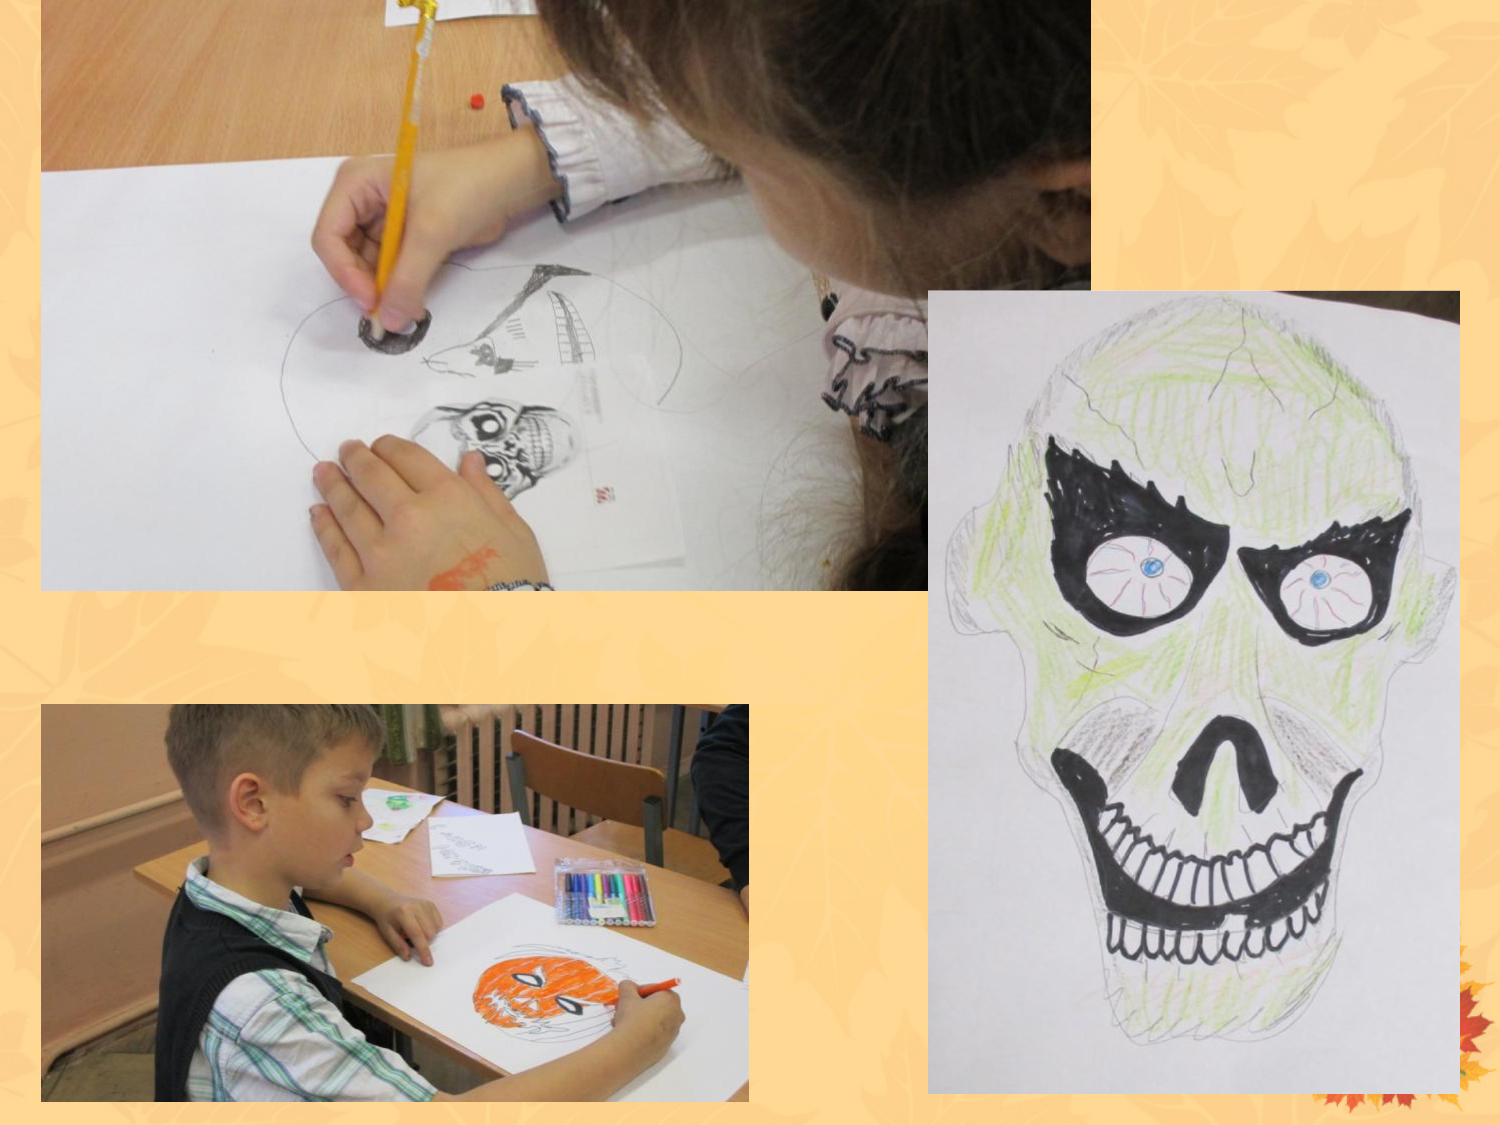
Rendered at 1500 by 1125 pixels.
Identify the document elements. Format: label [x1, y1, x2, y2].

list [41, 703, 749, 1103]
picture [0, 0, 1500, 1125]
